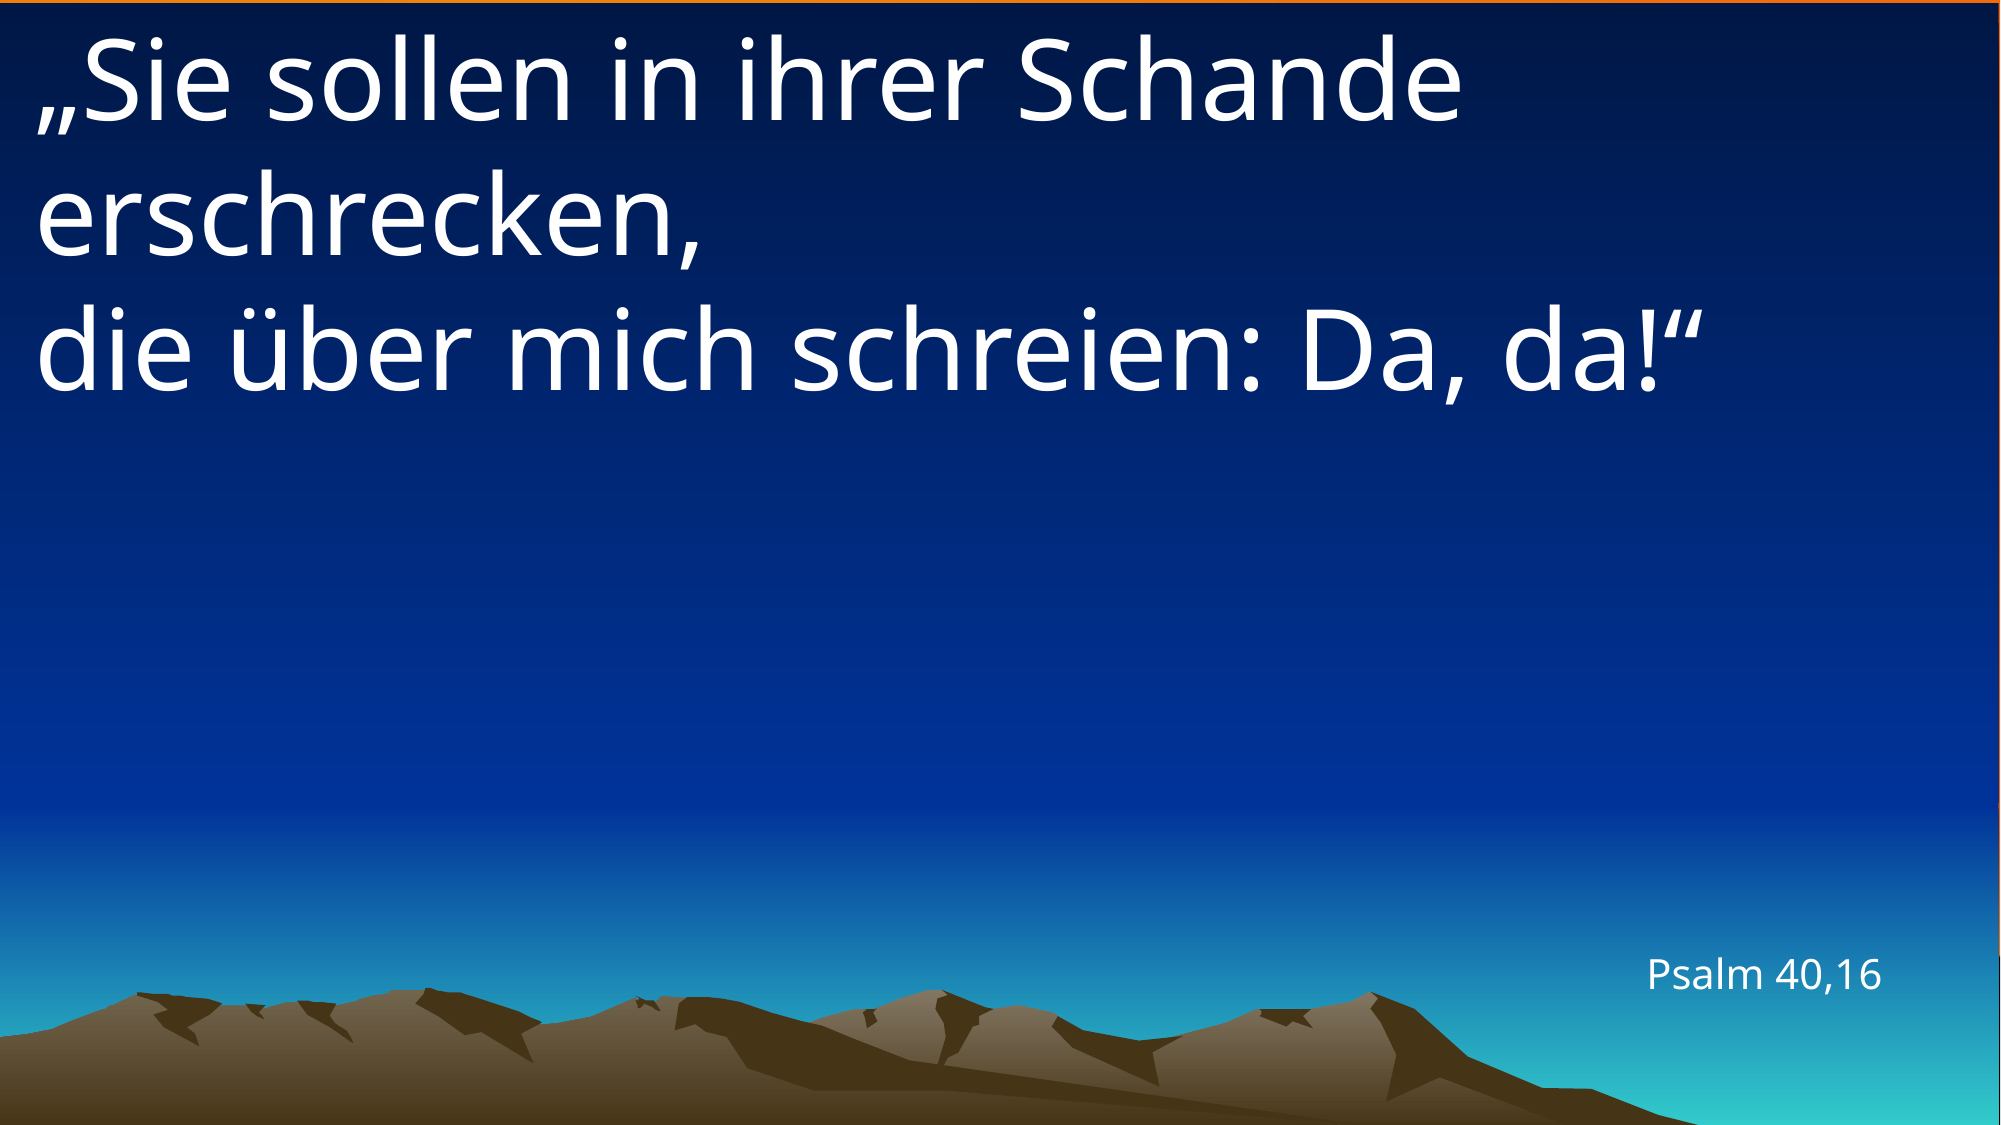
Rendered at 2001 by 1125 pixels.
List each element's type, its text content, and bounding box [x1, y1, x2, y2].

subtitle Psalm 40,16 [1212, 940, 1898, 1125]
picture [1945, 0, 2001, 1125]
title „Sie sollen in ihrer Schande erschrecken, die über mich schreien: Da, da!“ [19, 0, 1945, 421]
